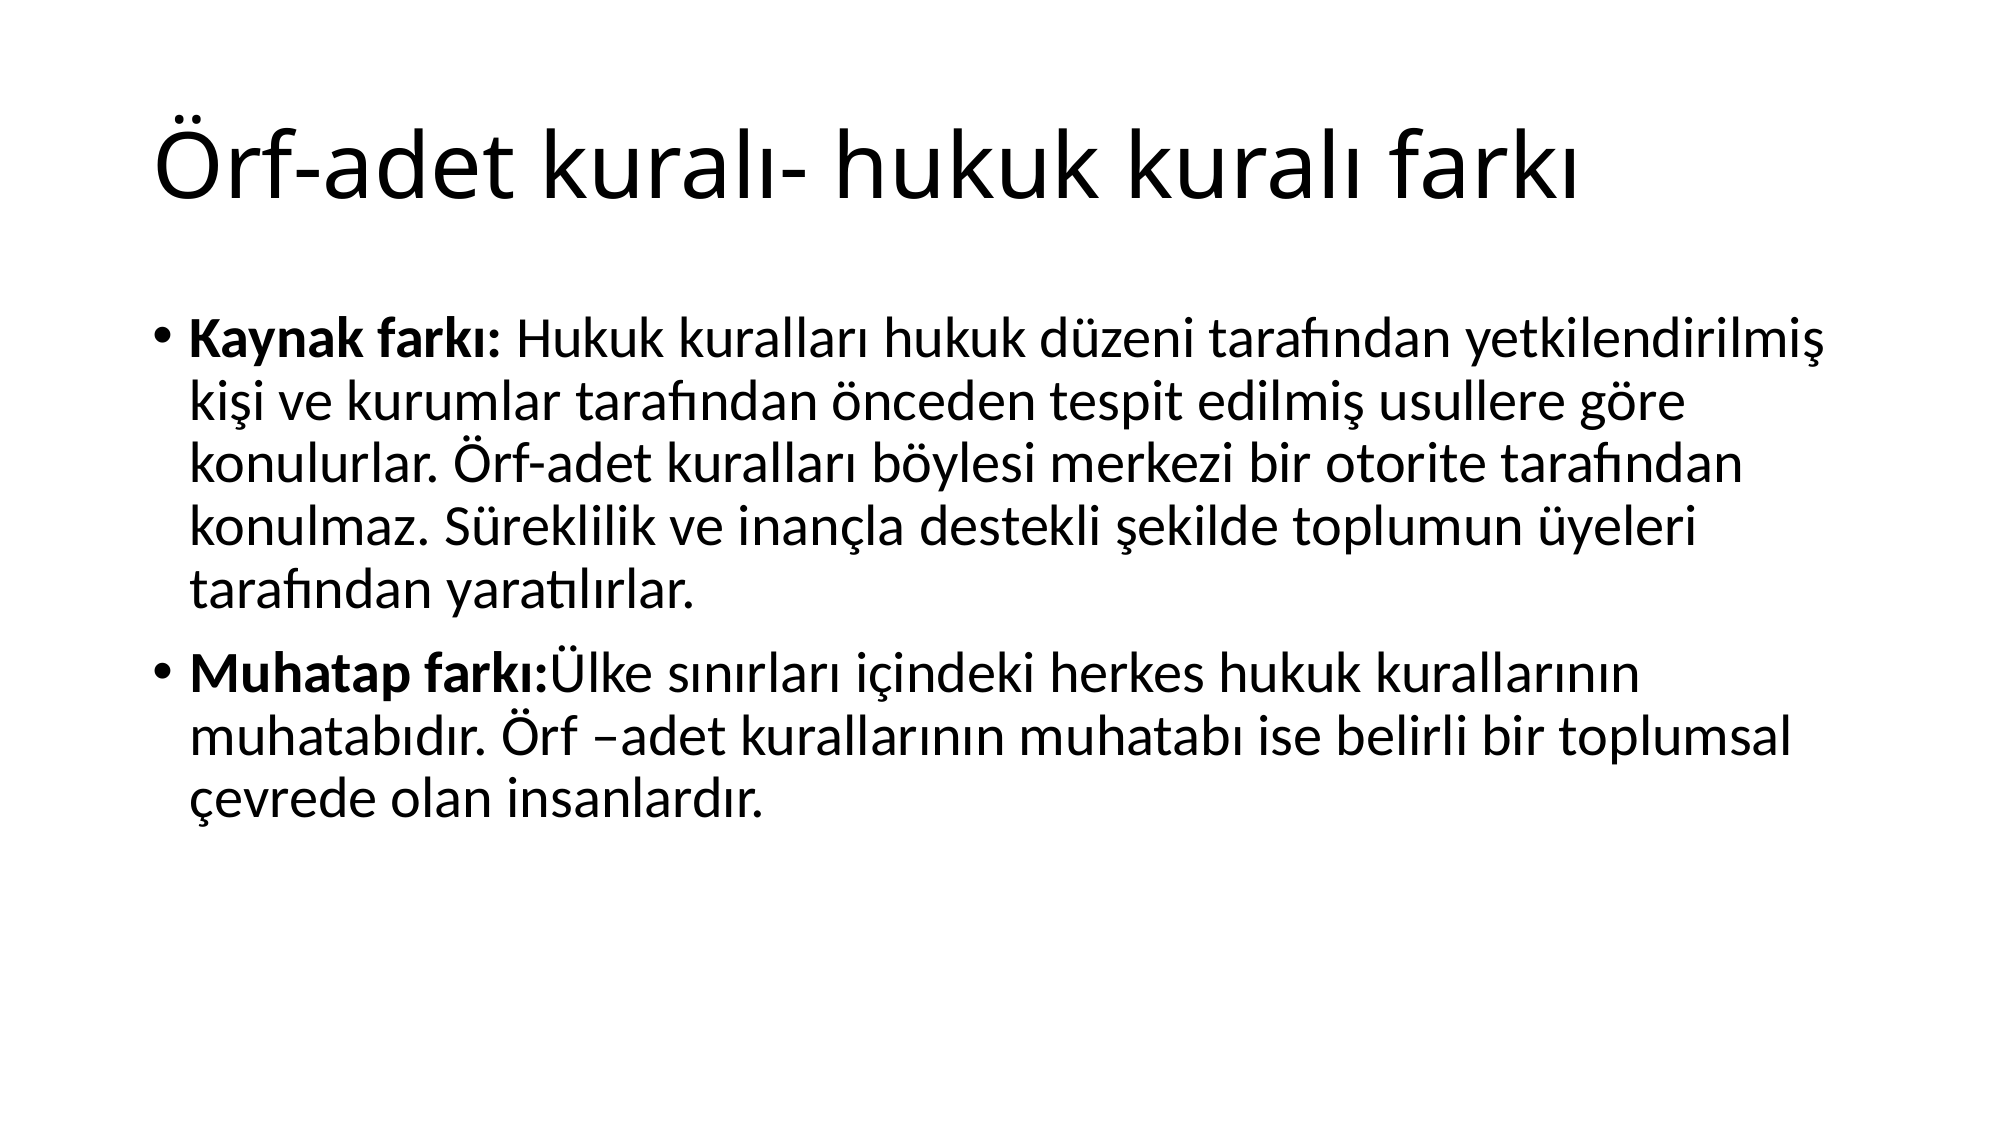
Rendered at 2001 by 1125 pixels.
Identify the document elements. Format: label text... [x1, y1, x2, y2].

title Örf-adet kuralı- hukuk kuralı farkı [137, 59, 1863, 278]
list Kaynak farkı: Hukuk kuralları hukuk düzeni tarafından yetkilendirilmiş kişi ve kurumlar tarafından önceden tespit edilmiş usullere göre konulurlar. Örf-adet kuralları böylesi merkezi bir otorite tarafından konulmaz. Süreklilik ve inançla destekli şekilde toplumun üyeleri tarafından yaratılırlar. Muhatap farkı:Ülke sınırları içindeki herkes hukuk kurallarının muhatabıdır. Örf –adet kurallarının muhatabı ise belirli bir toplumsal çevrede olan insanlardır. [137, 299, 1863, 1014]
